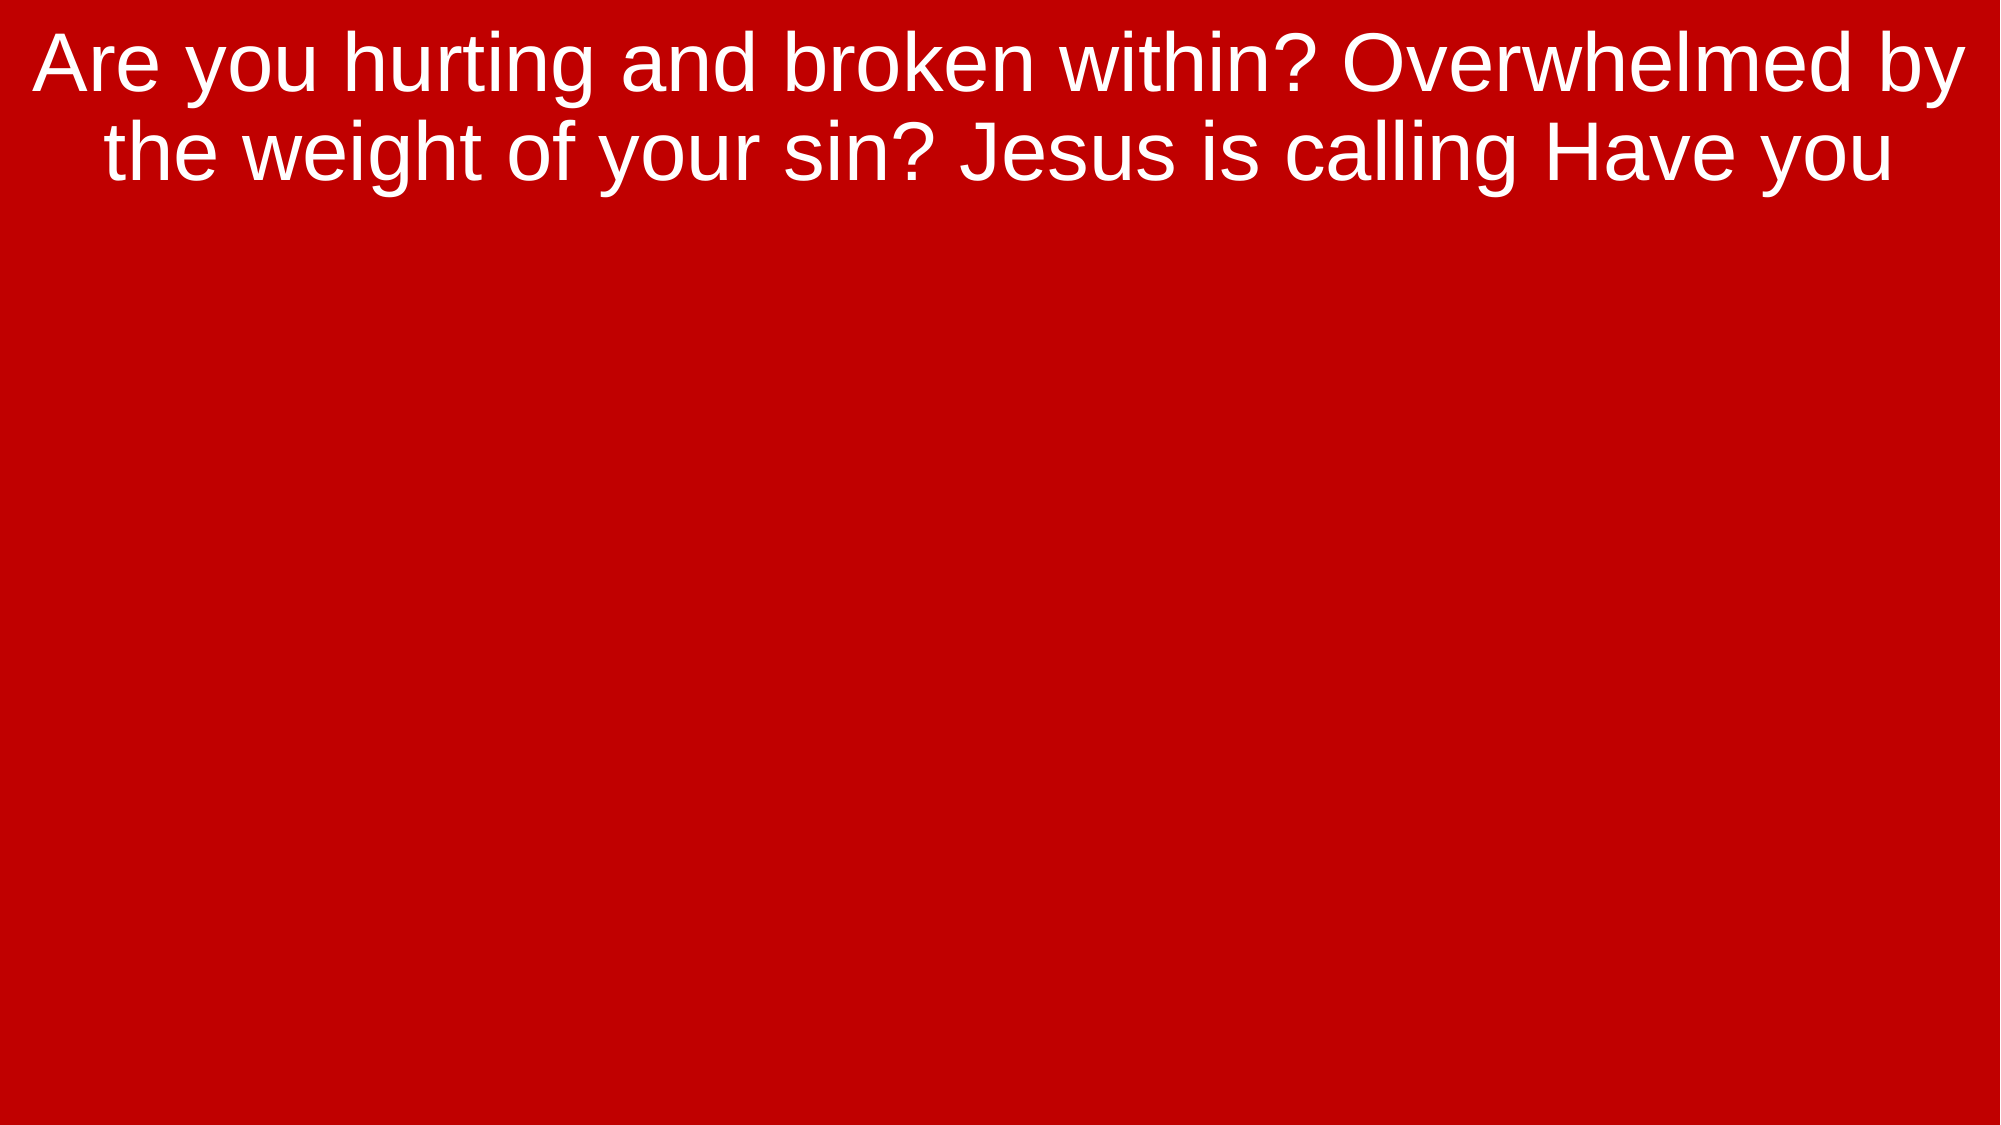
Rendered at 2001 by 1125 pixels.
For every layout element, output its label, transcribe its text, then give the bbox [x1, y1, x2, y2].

list Are you hurting and broken within? Overwhelmed by the weight of your sin? Jesus is calling Have you [0, 11, 2000, 925]
